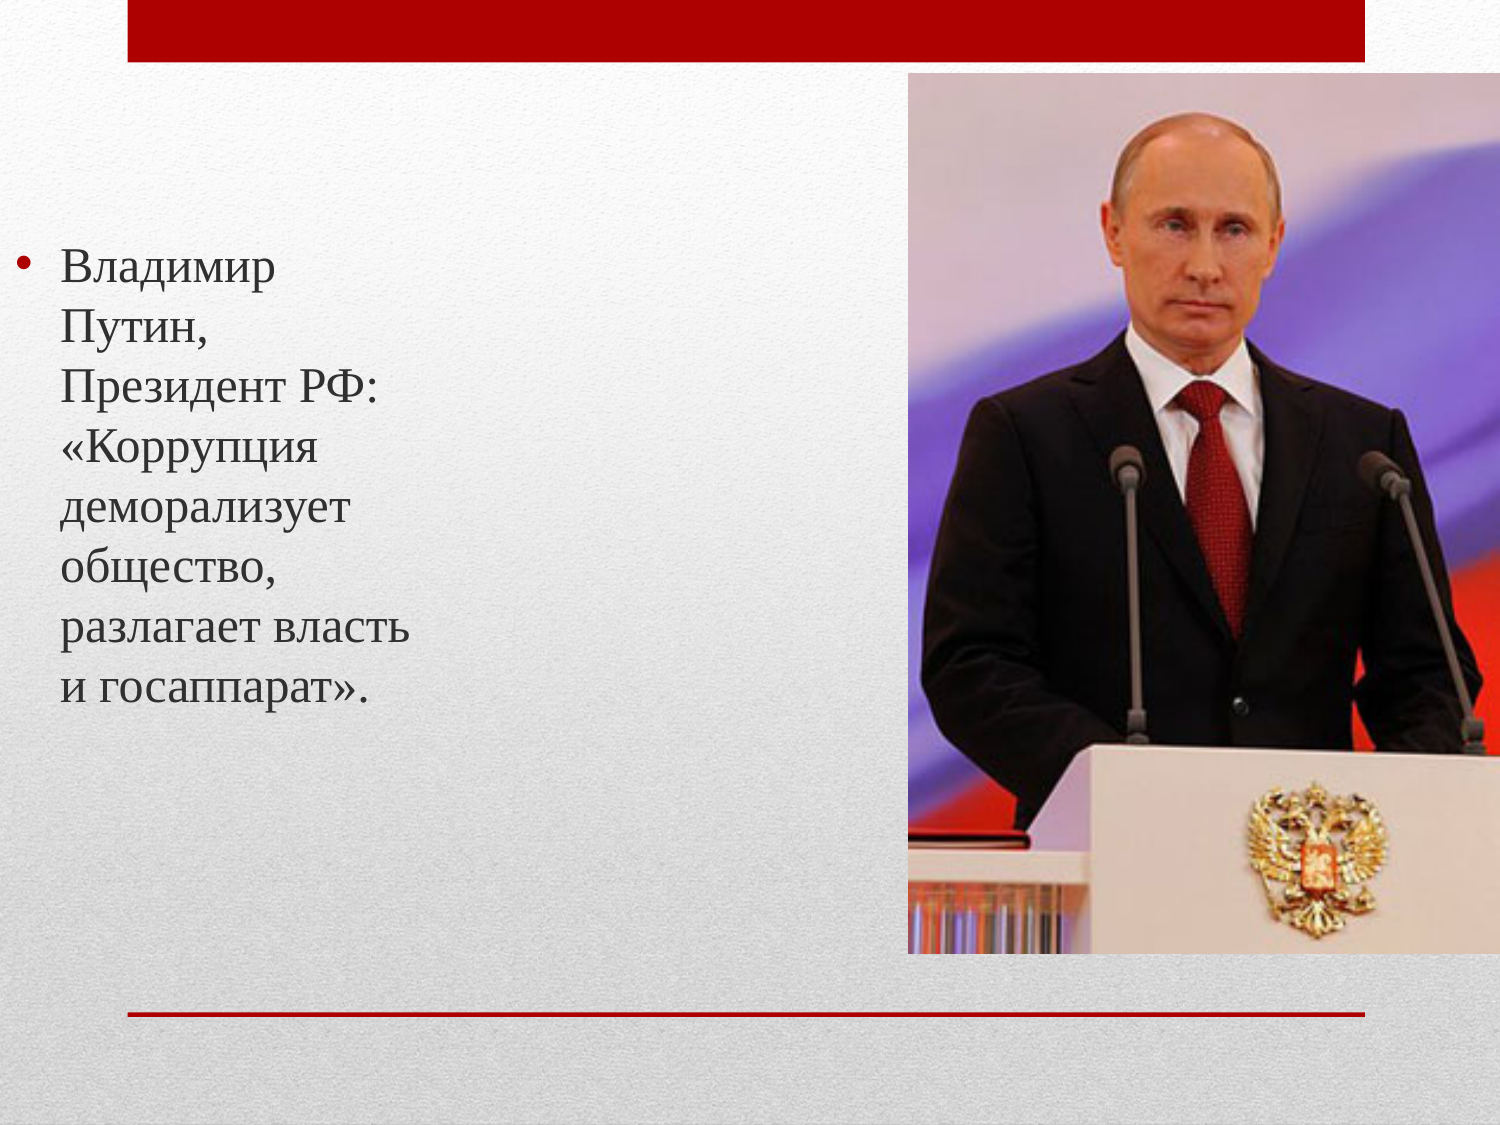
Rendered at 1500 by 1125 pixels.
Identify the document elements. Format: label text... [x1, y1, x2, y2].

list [907, 73, 1500, 955]
list Владимир Путин, Президент РФ: «Коррупция деморализует общество, разлагает власть и госаппарат». [0, 75, 436, 870]
